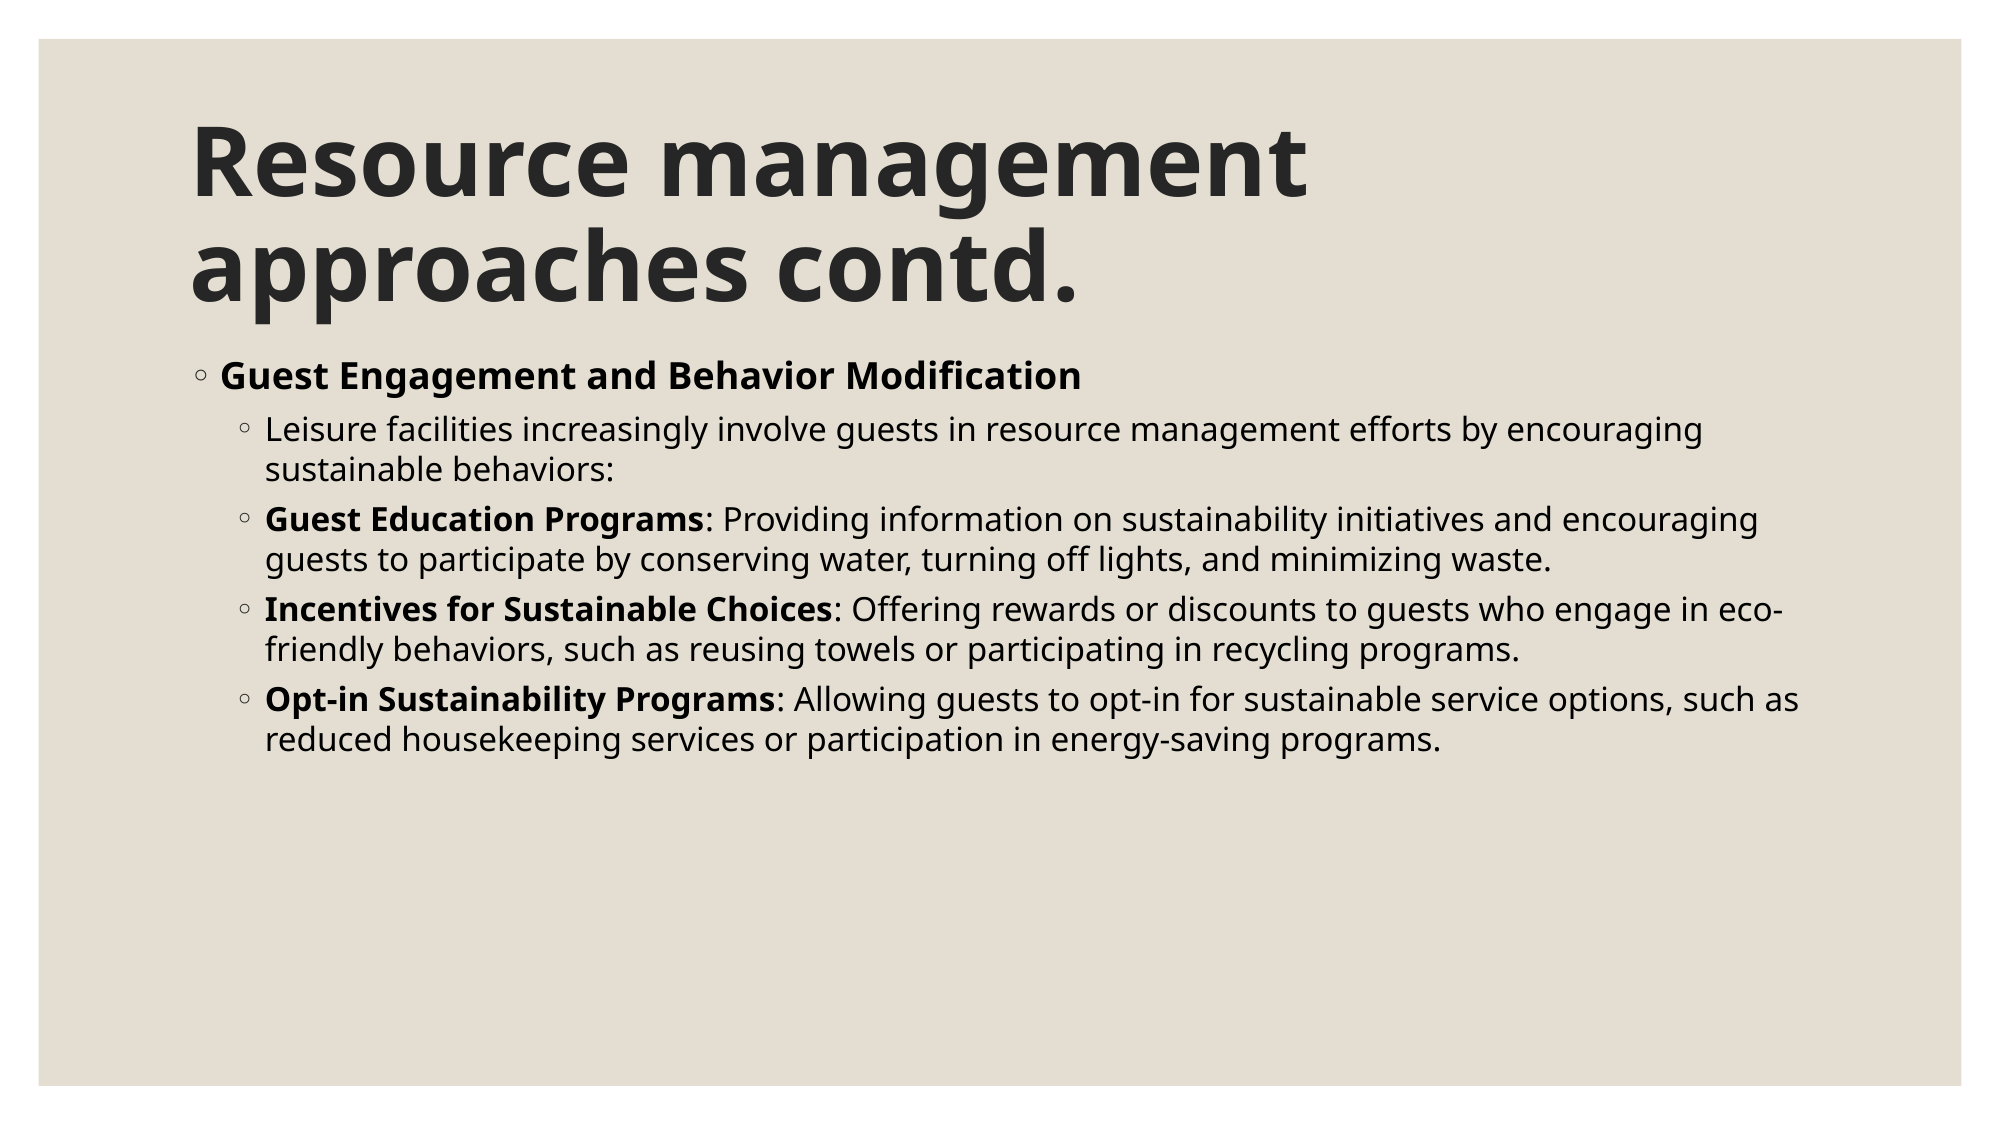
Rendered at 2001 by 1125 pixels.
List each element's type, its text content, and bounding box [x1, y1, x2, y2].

list Guest Engagement and Behavior Modification Leisure facilities increasingly involve guests in resource management efforts by encouraging sustainable behaviors: Guest Education Programs: Providing information on sustainability initiatives and encouraging guests to participate by conserving water, turning off lights, and minimizing waste. Incentives for Sustainable Choices: Offering rewards or discounts to guests who engage in eco-friendly behaviors, such as reusing towels or participating in recycling programs. Opt-in Sustainability Programs: Allowing guests to opt-in for sustainable service options, such as reduced housekeeping services or participation in energy-saving programs. [174, 345, 1825, 990]
title Resource management approaches contd. [174, 105, 1825, 331]
